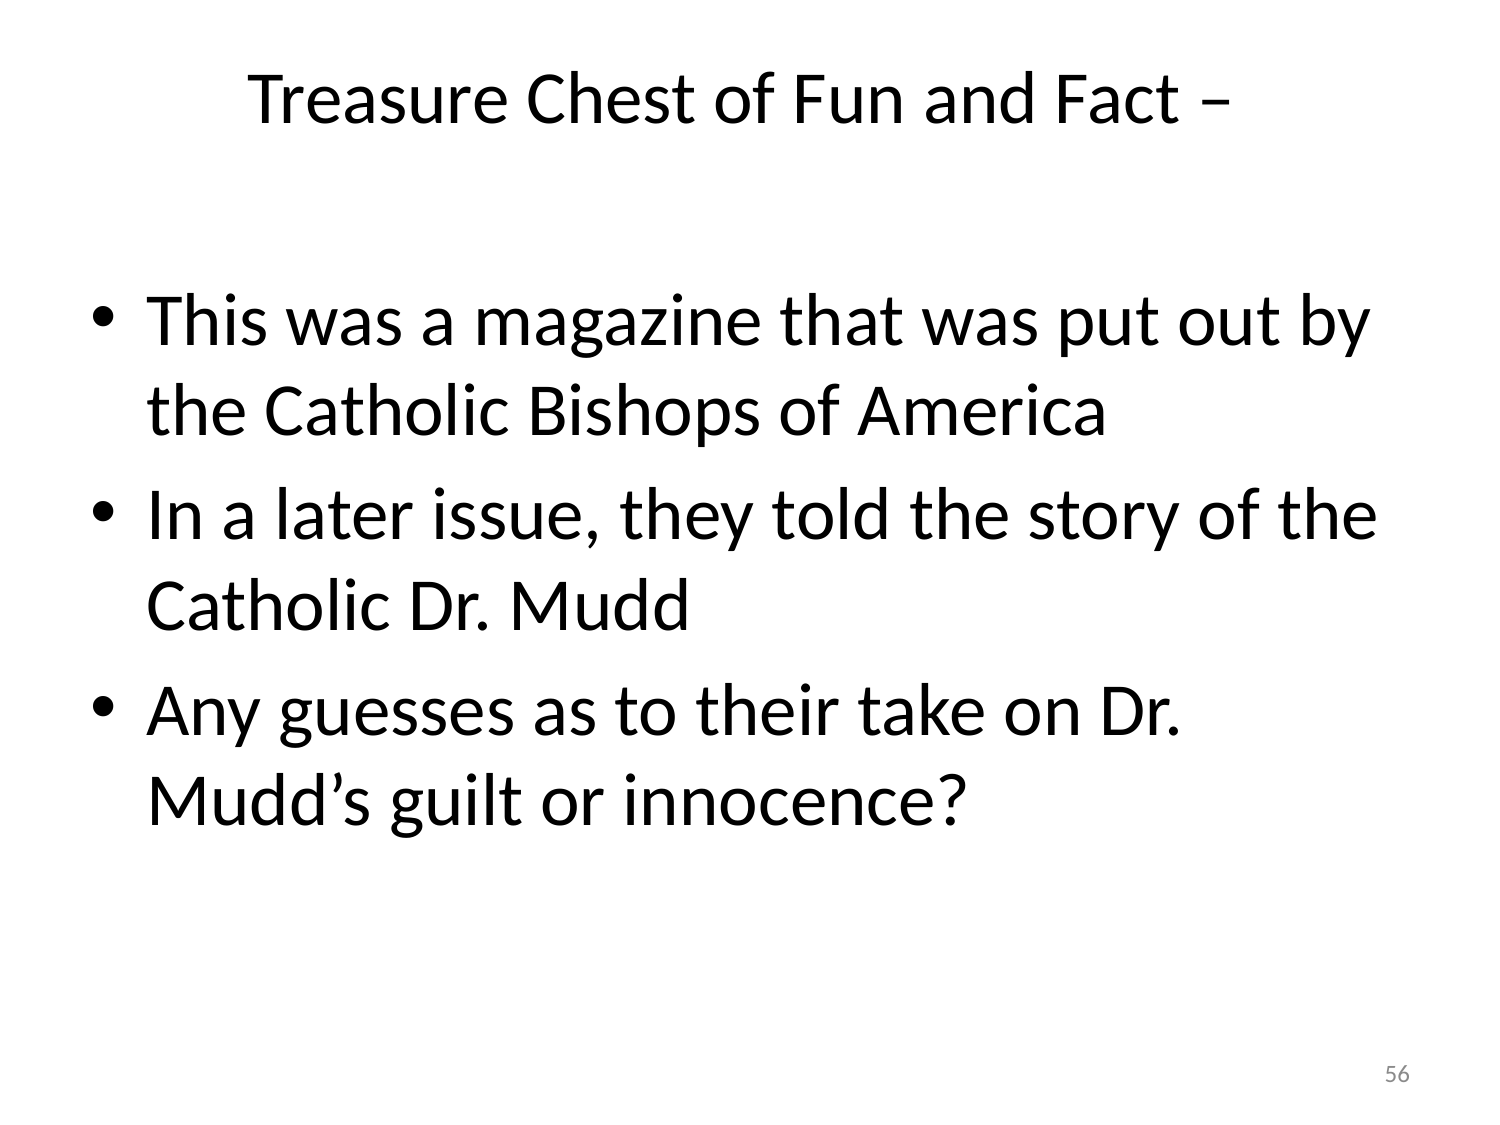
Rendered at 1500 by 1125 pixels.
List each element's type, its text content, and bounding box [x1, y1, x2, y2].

title Treasure Chest of Fun and Fact – [75, 45, 1425, 233]
list This was a magazine that was put out by the Catholic Bishops of America In a later issue, they told the story of the Catholic Dr. Mudd Any guesses as to their take on Dr. Mudd’s guilt or innocence? [75, 262, 1425, 1005]
slide_number 56 [1074, 1042, 1425, 1103]
